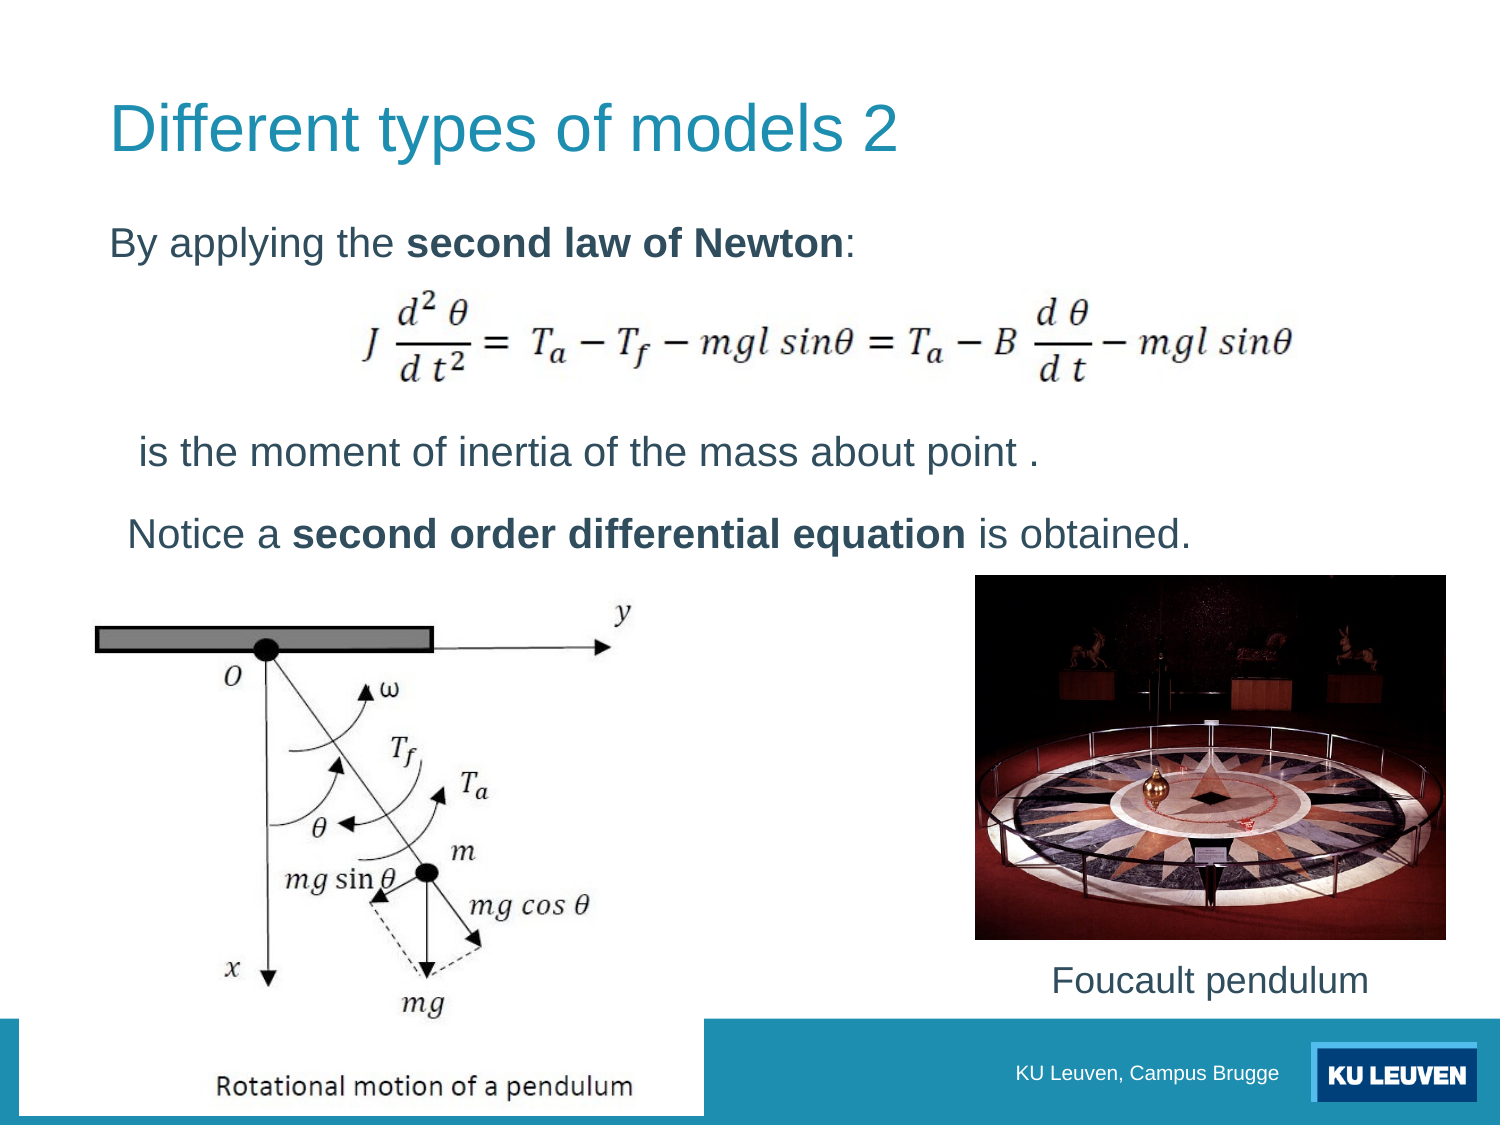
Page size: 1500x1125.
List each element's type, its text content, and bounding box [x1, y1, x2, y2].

title Different types of models 2 [94, 35, 1446, 208]
footer KU Leuven, Campus Brugge [703, 1018, 1309, 1125]
text_box Foucault pendulum [1036, 948, 1385, 1009]
picture [19, 583, 704, 1116]
picture [350, 266, 1309, 408]
text_box By applying the second law of Newton: [94, 208, 1446, 273]
picture [975, 575, 1446, 940]
slide_number 26 [94, 1116, 201, 1125]
picture [1311, 1042, 1477, 1102]
